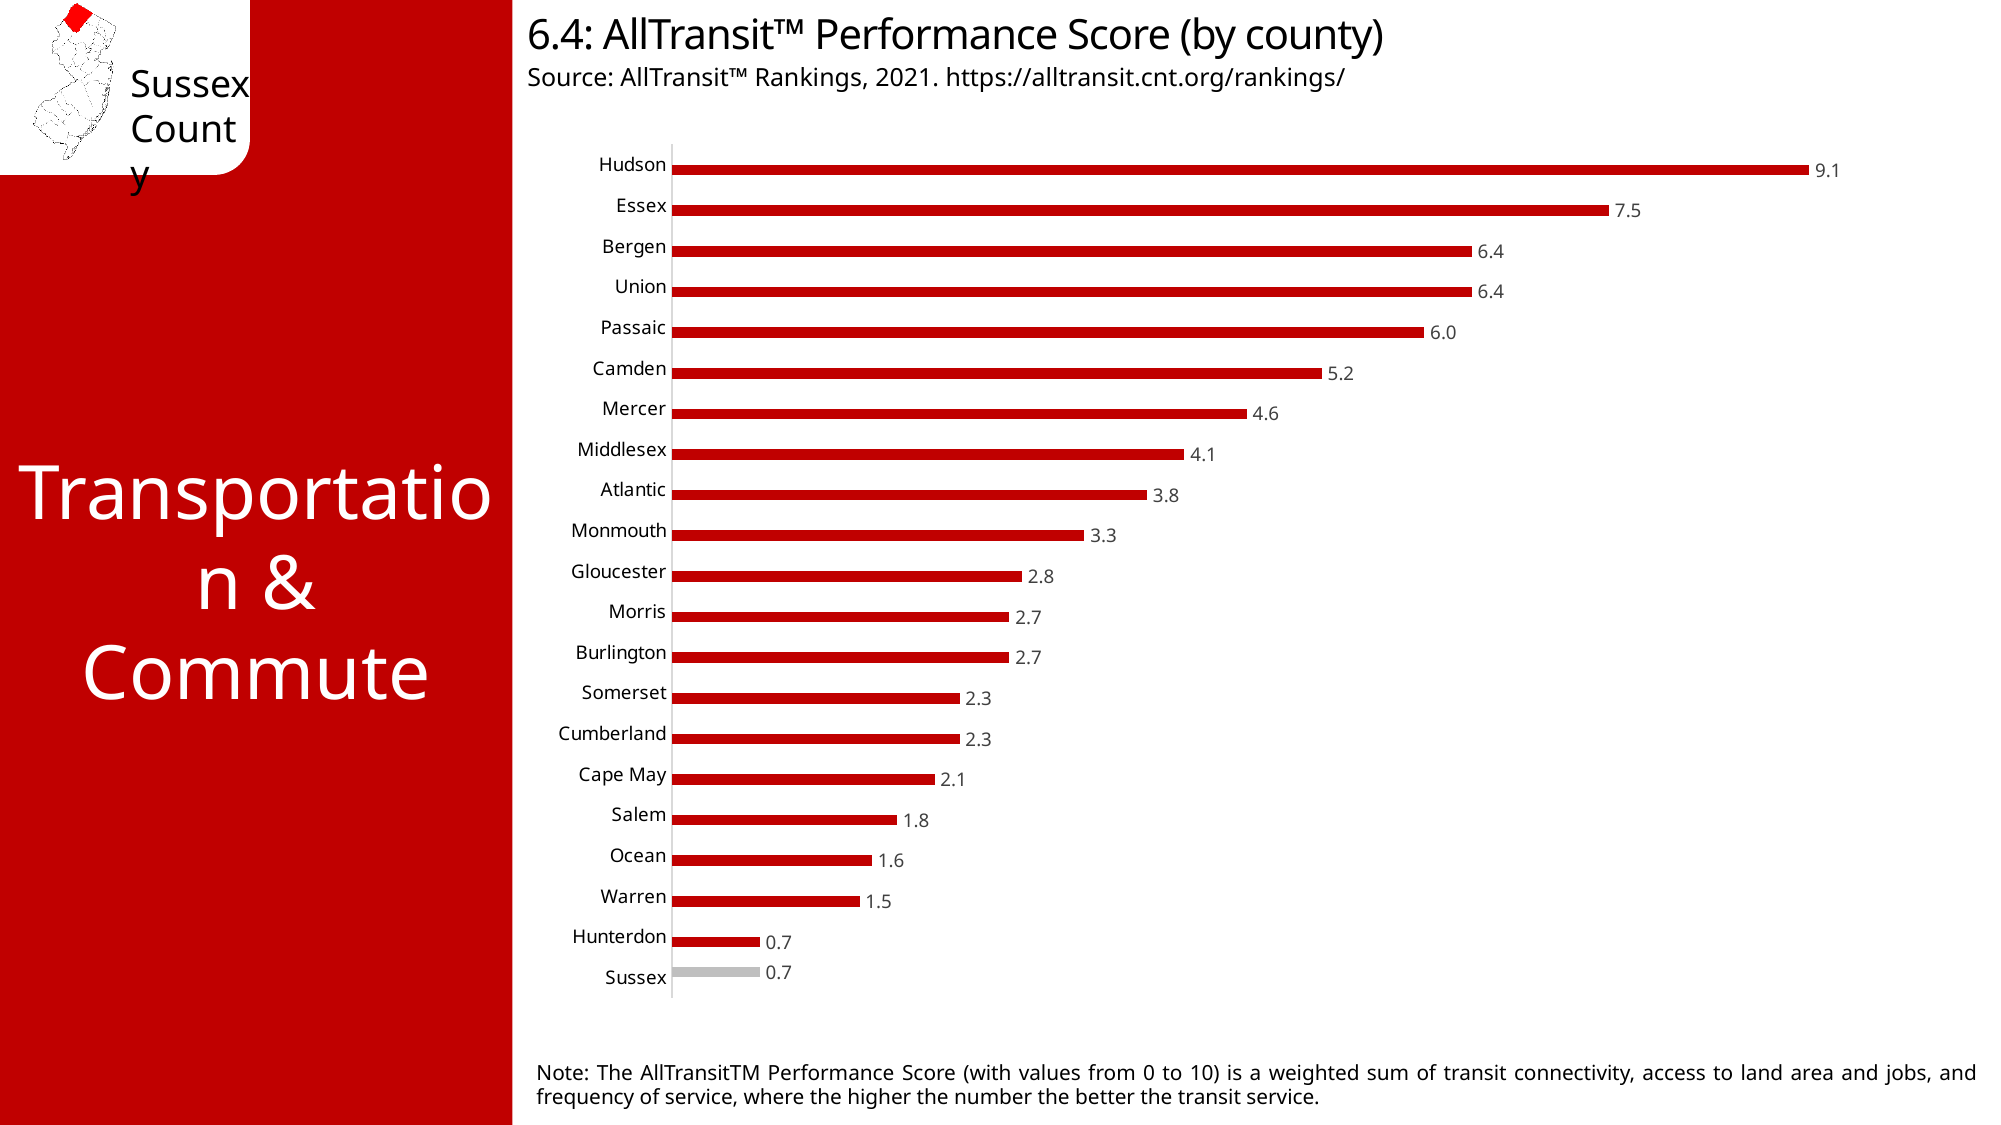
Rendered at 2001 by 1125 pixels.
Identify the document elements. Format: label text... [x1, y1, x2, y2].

picture [33, 3, 116, 160]
text_box Source: AllTransit™ Rankings, 2021. https://alltransit.cnt.org/rankings/ [512, 65, 1891, 100]
text_box Transportation & Commute [0, 437, 513, 723]
text_box Note: The AllTransitTM Performance Score (with values from 0 to 10) is a weighted sum of transit connectivity, access to land area and jobs, and frequency of service, where the higher the number the better the transit service. [521, 1042, 1992, 1125]
chart [529, 126, 1951, 1016]
text_box 6.4: AllTransit™ Performance Score (by county) [512, 0, 1992, 65]
